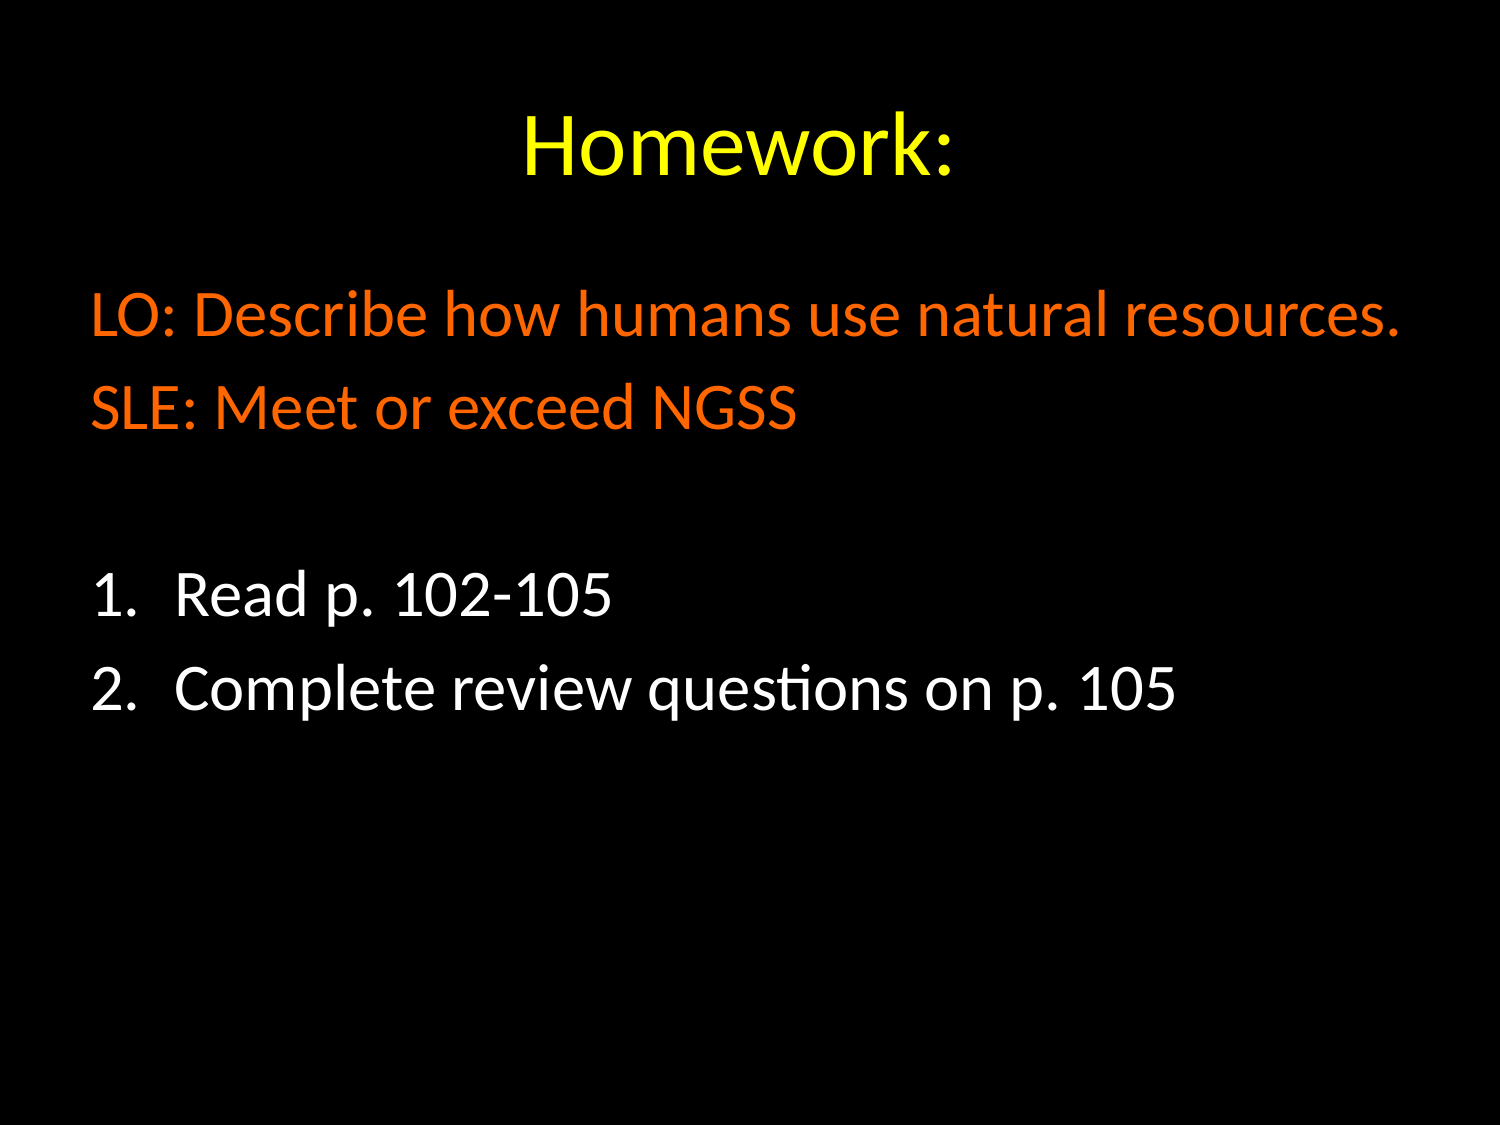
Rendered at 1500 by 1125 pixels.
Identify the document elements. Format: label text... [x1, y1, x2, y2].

list LO: Describe how humans use natural resources. SLE: Meet or exceed NGSS Read p. 102-105 Complete review questions on p. 105 [75, 262, 1425, 1005]
title Homework: [75, 45, 1425, 233]
